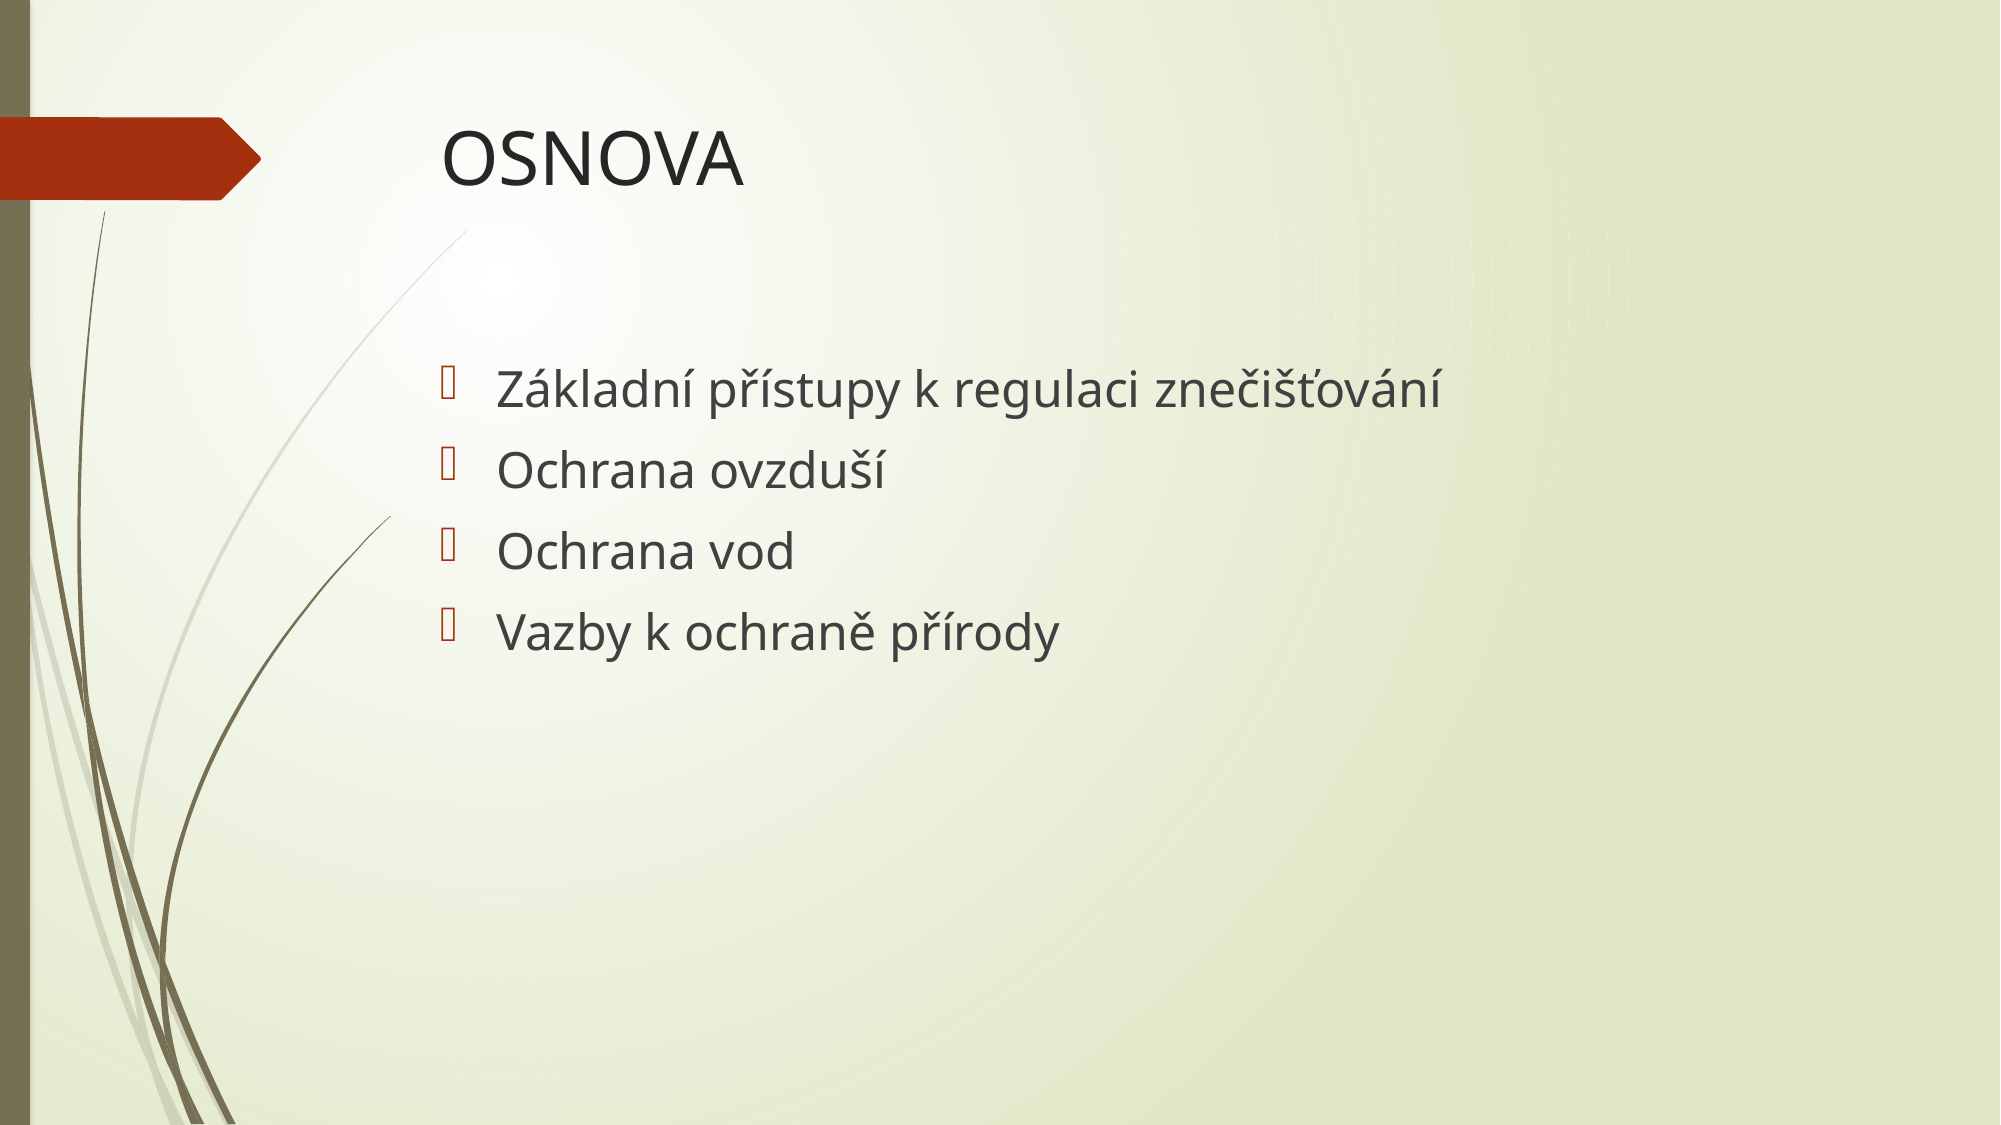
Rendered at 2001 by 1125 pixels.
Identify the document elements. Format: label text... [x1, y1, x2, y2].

list Základní přístupy k regulaci znečišťování Ochrana ovzduší Ochrana vod Vazby k ochraně přírody [424, 350, 1888, 970]
title OSNOVA [425, 102, 1888, 313]
